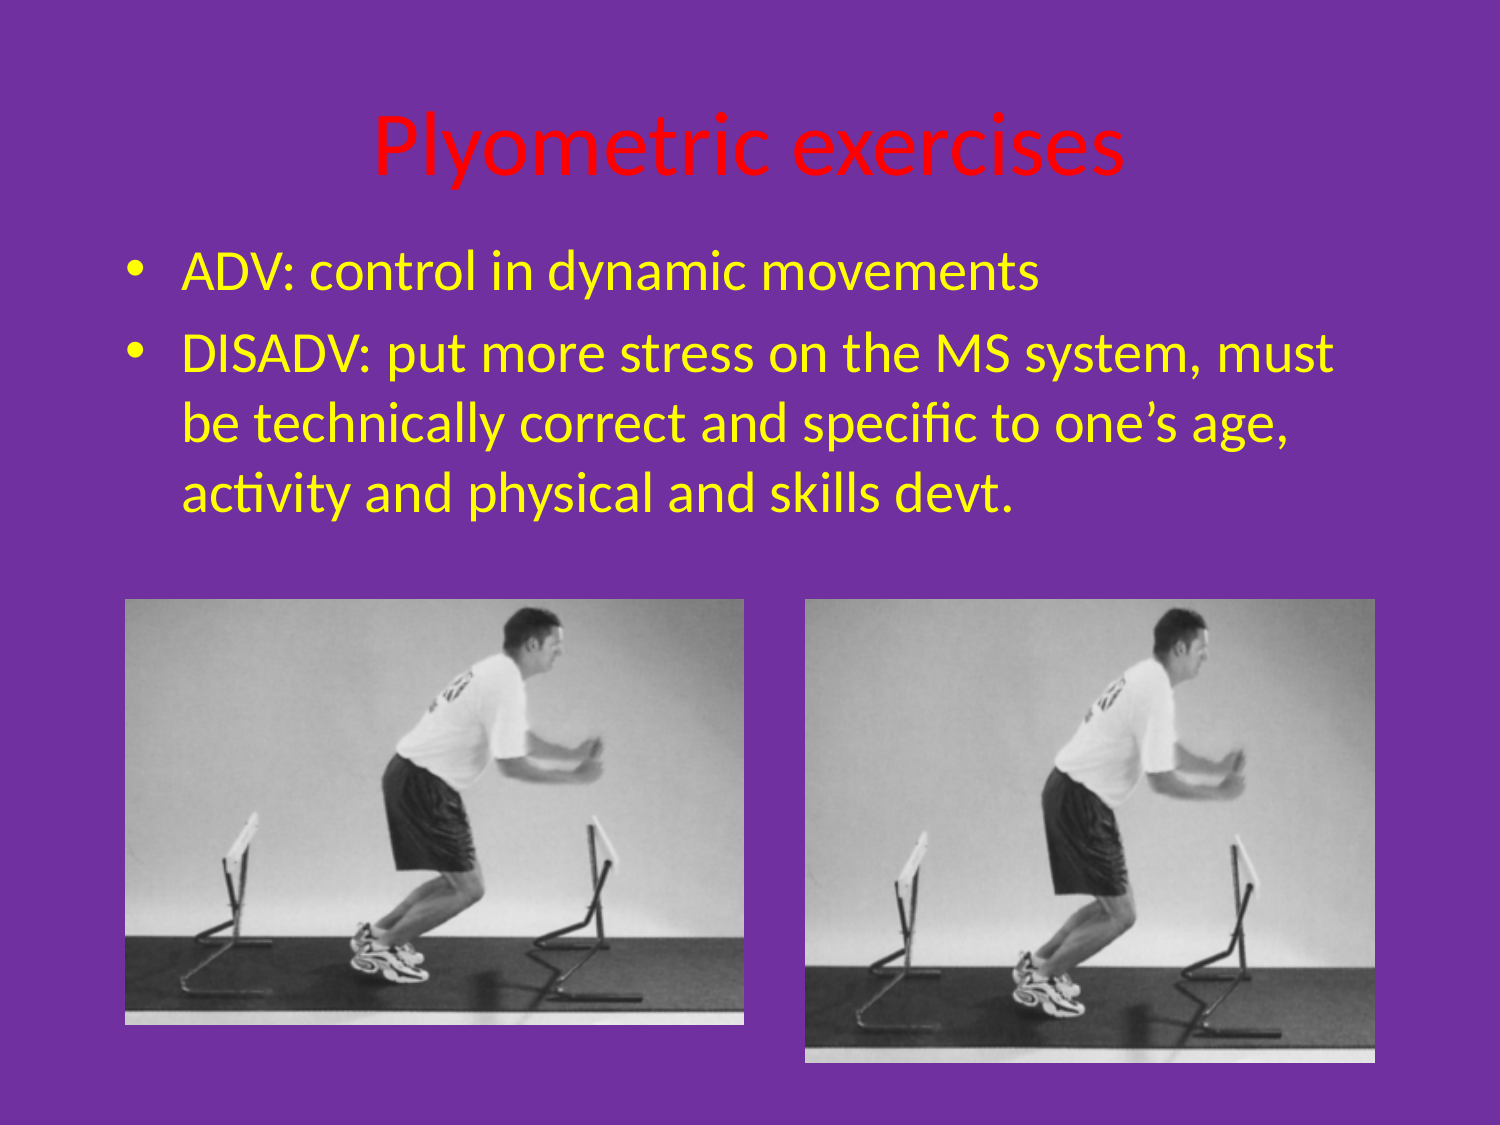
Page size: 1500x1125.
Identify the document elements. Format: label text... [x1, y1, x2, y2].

list ADV: control in dynamic movements DISADV: put more stress on the MS system, must be technically correct and specific to one’s age, activity and physical and skills devt. [109, 224, 1375, 983]
picture [124, 599, 745, 1026]
picture [805, 599, 1376, 1063]
title Plyometric exercises [75, 45, 1425, 233]
